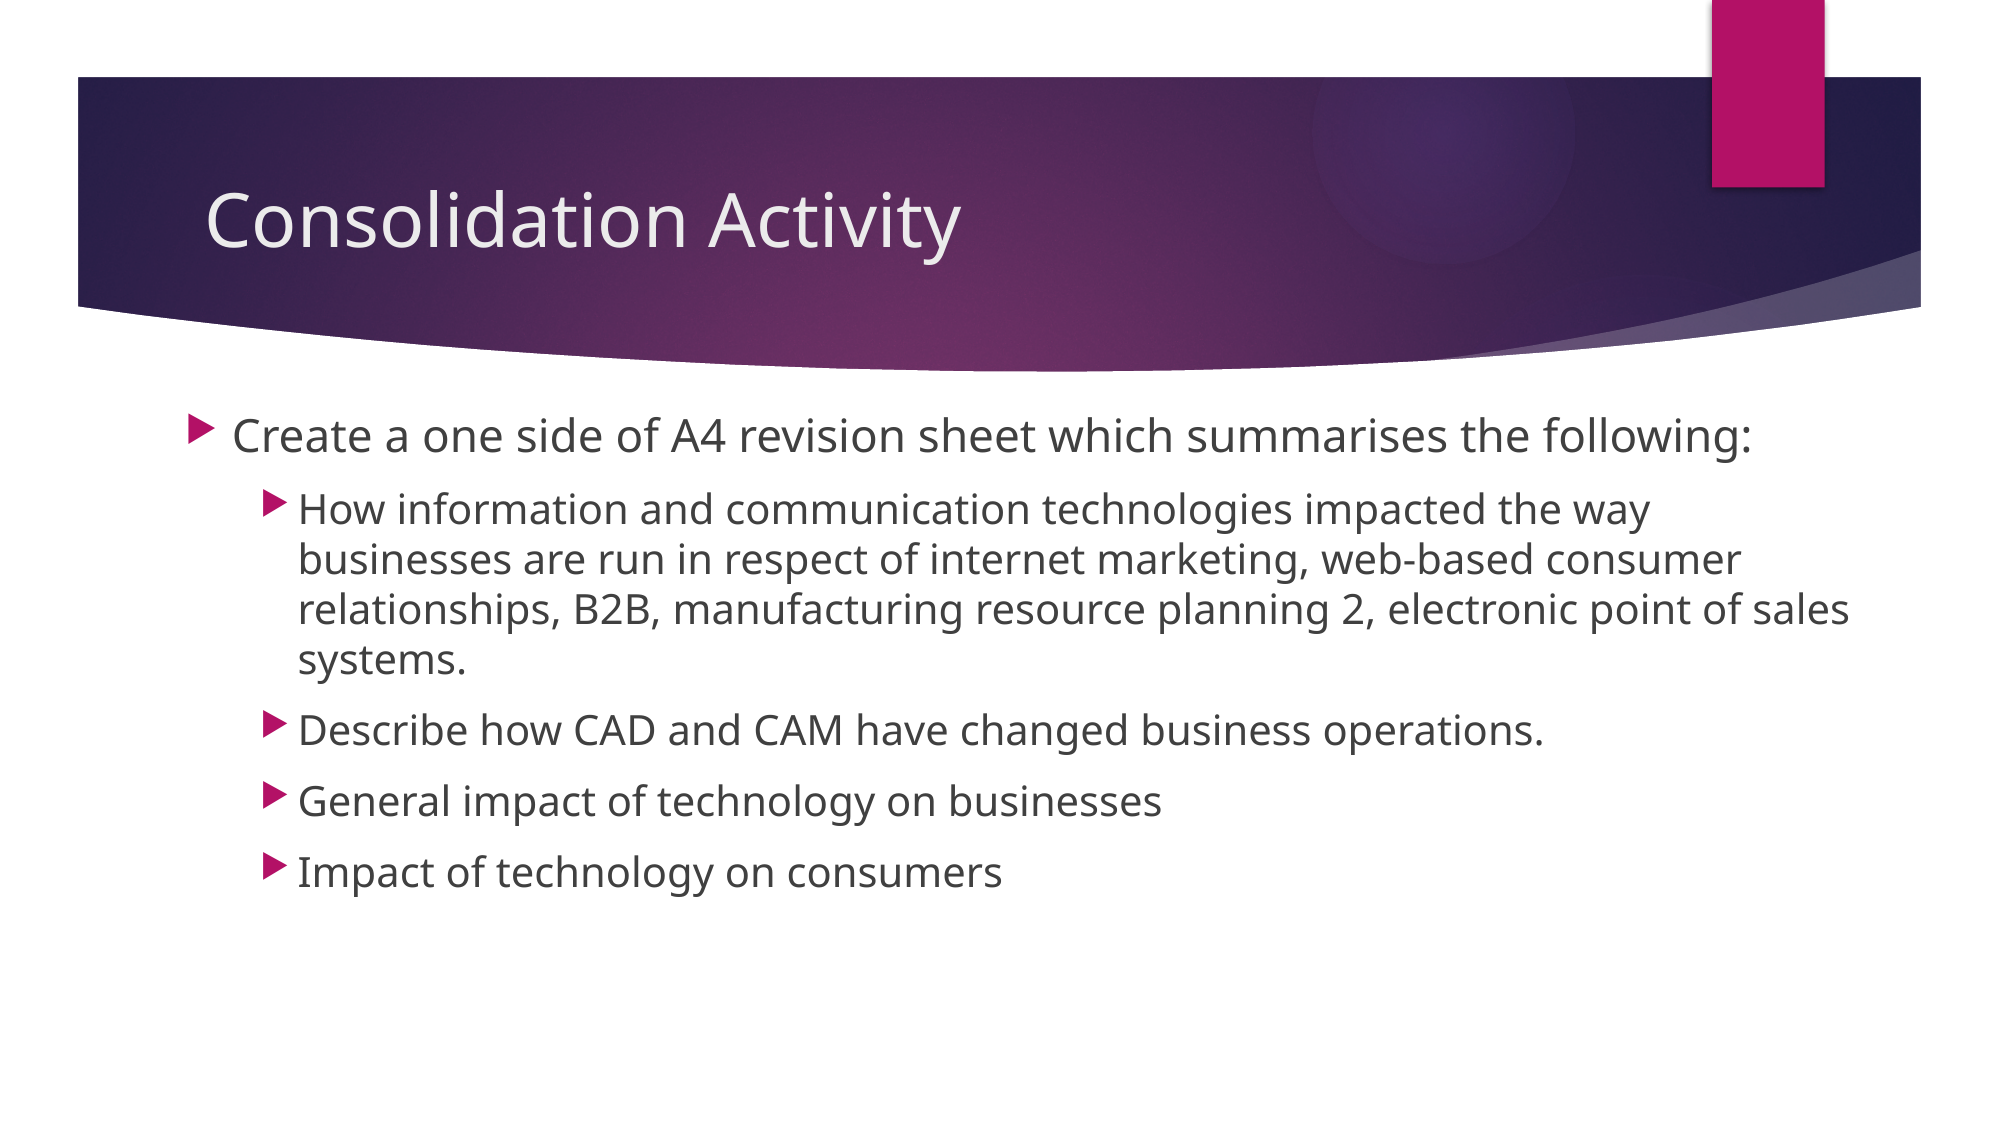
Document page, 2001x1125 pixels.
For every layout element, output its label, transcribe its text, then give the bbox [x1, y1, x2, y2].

list Create a one side of A4 revision sheet which summarises the following: How information and communication technologies impacted the way businesses are run in respect of internet marketing, web-based consumer relationships, B2B, manufacturing resource planning 2, electronic point of sales systems. Describe how CAD and CAM have changed business operations. General impact of technology on businesses Impact of technology on consumers [95, 399, 1891, 1065]
title Consolidation Activity [189, 159, 1627, 276]
